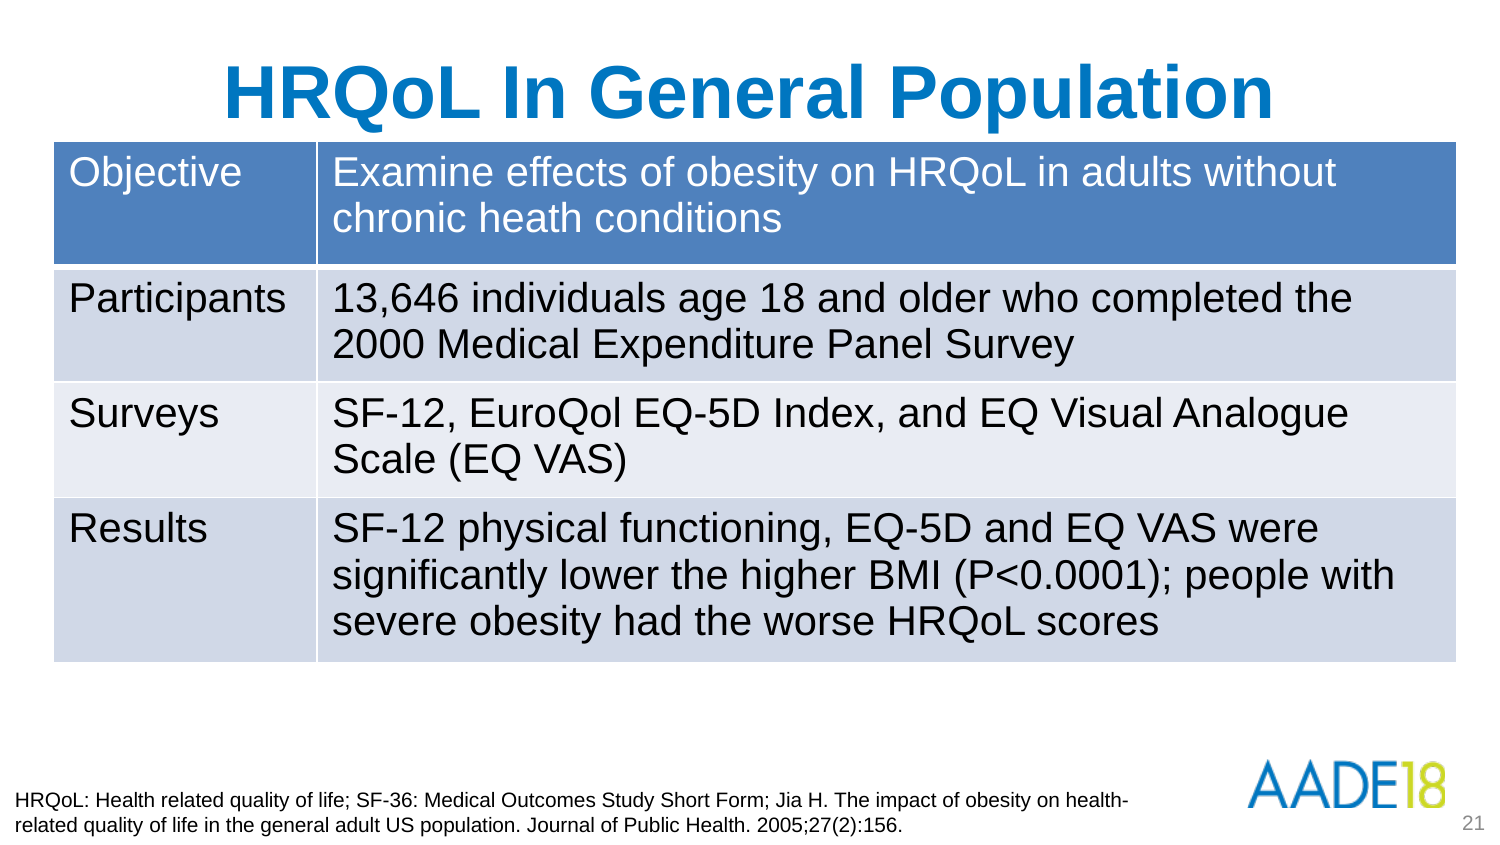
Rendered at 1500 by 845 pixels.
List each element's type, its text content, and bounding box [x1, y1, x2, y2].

text_box HRQoL: Health related quality of life; SF-36: Medical Outcomes Study Short Form; Jia H. The impact of obesity on health-related quality of life in the general adult US population. Journal of Public Health. 2005;27(2):156. [0, 779, 1169, 844]
slide_number 21 [1149, 799, 1500, 845]
table_cell Surveys [54, 383, 316, 497]
table_header Examine effects of obesity on HRQoL in adults without chronic heath conditions [318, 142, 1456, 264]
table_header Objective [54, 142, 316, 264]
table_cell SF-12, EuroQol EQ-5D Index, and EQ Visual Analogue Scale (EQ VAS) [318, 383, 1456, 497]
text_box HRQoL In General Population [74, 36, 1425, 140]
table_cell 13,646 individuals age 18 and older who completed the 2000 Medical Expenditure Panel Survey [318, 270, 1456, 381]
table_cell SF-12 physical functioning, EQ-5D and EQ VAS were significantly lower the higher BMI (P<0.0001); people with severe obesity had the worse HRQoL scores [318, 498, 1456, 662]
table_cell Participants [54, 270, 316, 381]
table_cell Results [54, 498, 316, 662]
